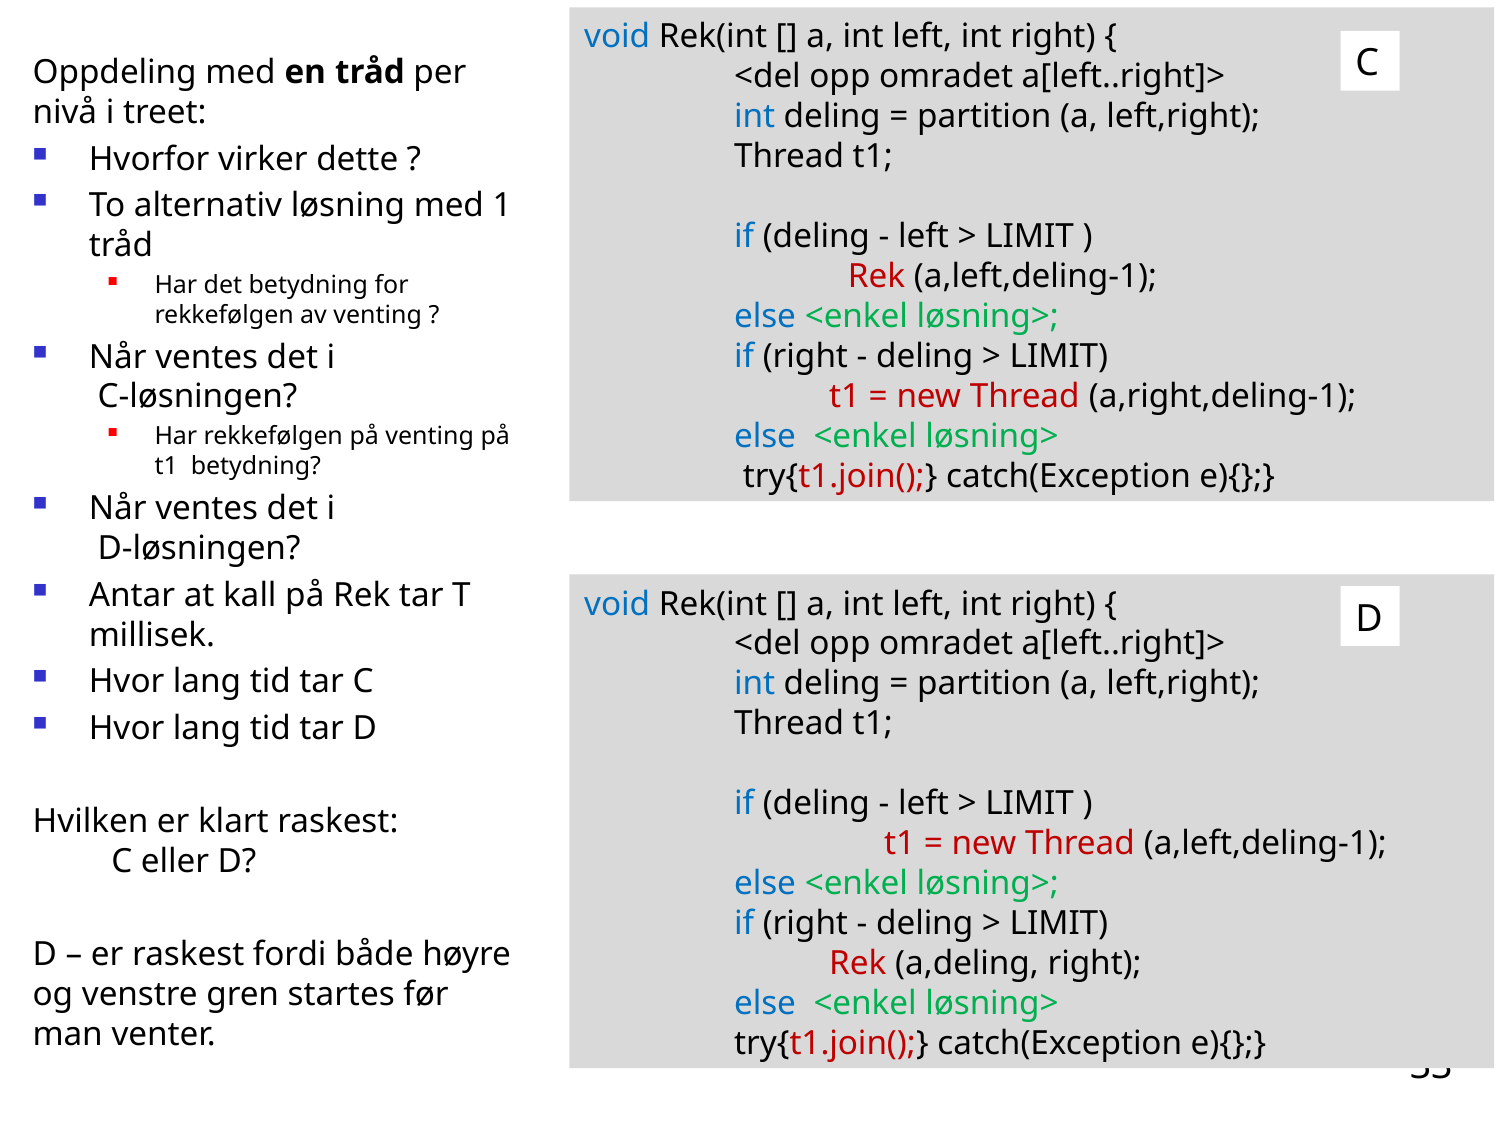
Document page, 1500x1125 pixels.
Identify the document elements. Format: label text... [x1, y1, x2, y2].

text_box void Rek(int [] a, int left, int right) { <del opp omradet a[left..right]> int deling = partition (a, left,right); Thread t1; if (deling - left > LIMIT ) t1 = new Thread (a,left,deling-1); else <enkel løsning>; if (right - deling > LIMIT) Rek (a,deling, right); else <enkel løsning> try{t1.join();} catch(Exception e){};} [569, 574, 1495, 1069]
slide_number 33 [1154, 1069, 1468, 1100]
text_box void Rek(int [] a, int left, int right) { <del opp omradet a[left..right]> int deling = partition (a, left,right); Thread t1; if (deling - left > LIMIT ) Rek (a,left,deling-1); else <enkel løsning>; if (right - deling > LIMIT) t1 = new Thread (a,right,deling-1); else <enkel løsning> try{t1.join();} catch(Exception e){};} [569, 7, 1495, 502]
text_box D [1340, 586, 1400, 646]
text_box C [1340, 30, 1400, 91]
list Oppdeling med en tråd per nivå i treet: Hvorfor virker dette ? To alternativ løsning med 1 tråd Har det betydning for rekkefølgen av venting ? Når ventes det i C-løsningen? Har rekkefølgen på venting på t1 betydning? Når ventes det i D-løsningen? Antar at kall på Rek tar T millisek. Hvor lang tid tar C Hvor lang tid tar D Hvilken er klart raskest: C eller D? D – er raskest fordi både høyre og venstre gren startes før man venter. [17, 42, 538, 917]
